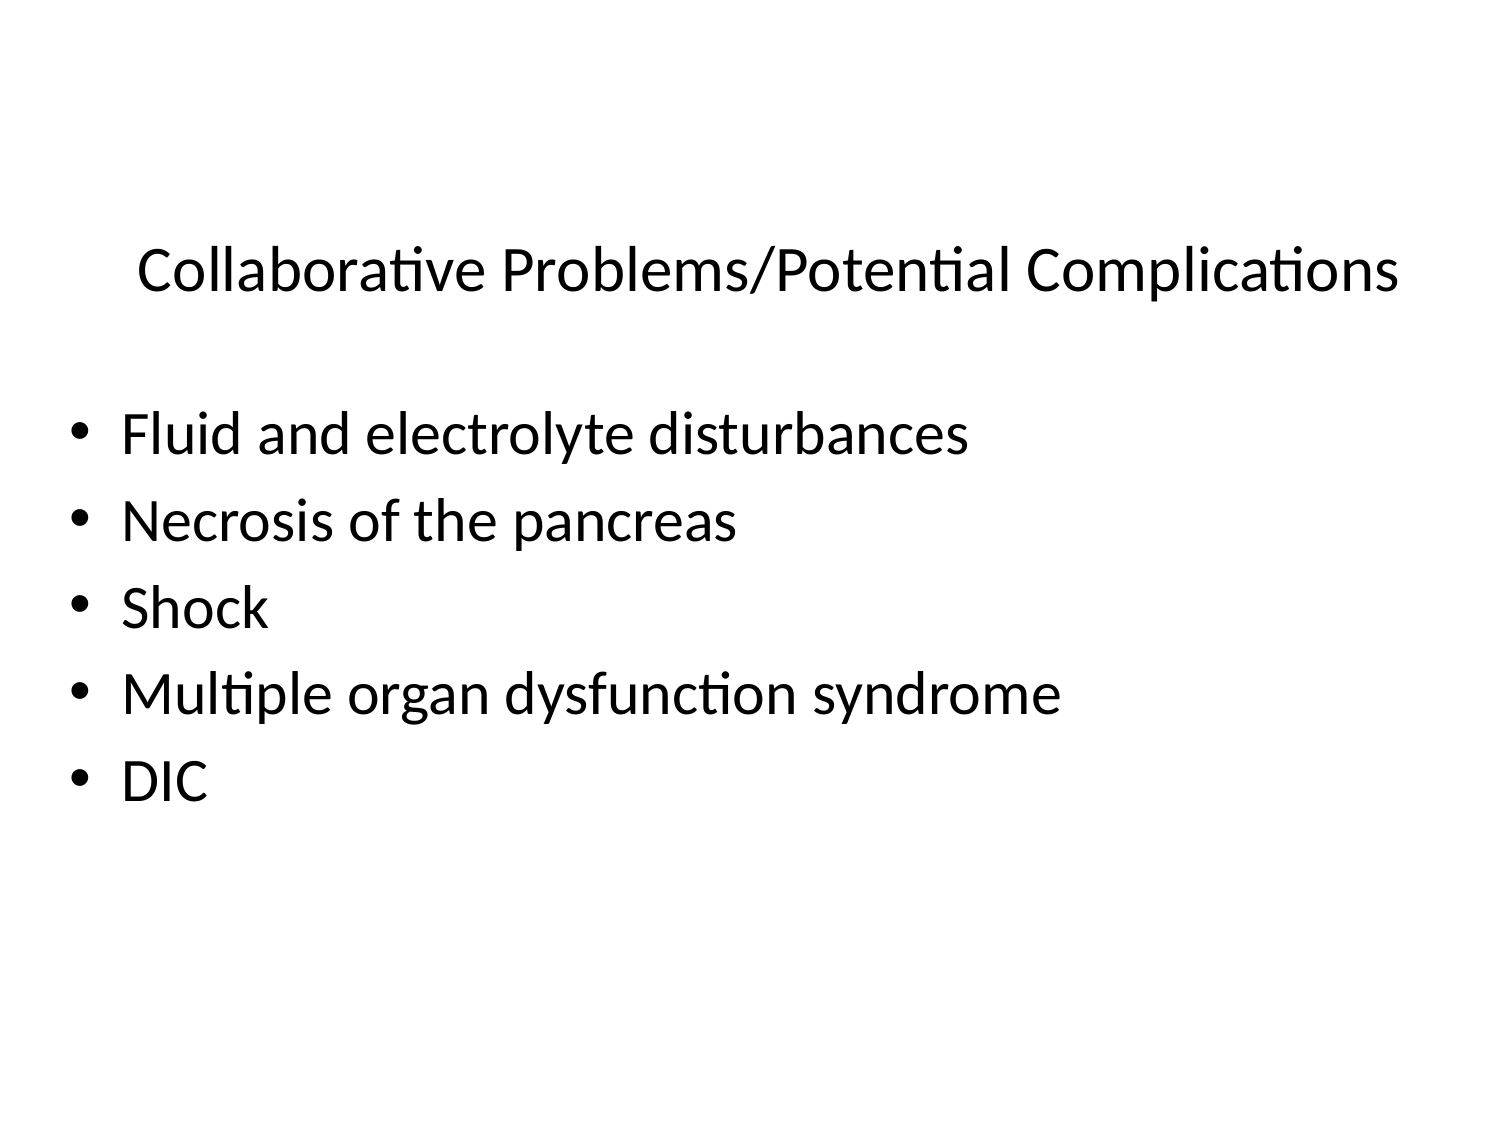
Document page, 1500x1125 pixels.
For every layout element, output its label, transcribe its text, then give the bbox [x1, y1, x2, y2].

title Collaborative Problems/Potential Complications [70, 202, 1469, 329]
list Fluid and electrolyte disturbances Necrosis of the pancreas Shock Multiple organ dysfunction syndrome DIC [54, 384, 1468, 826]
